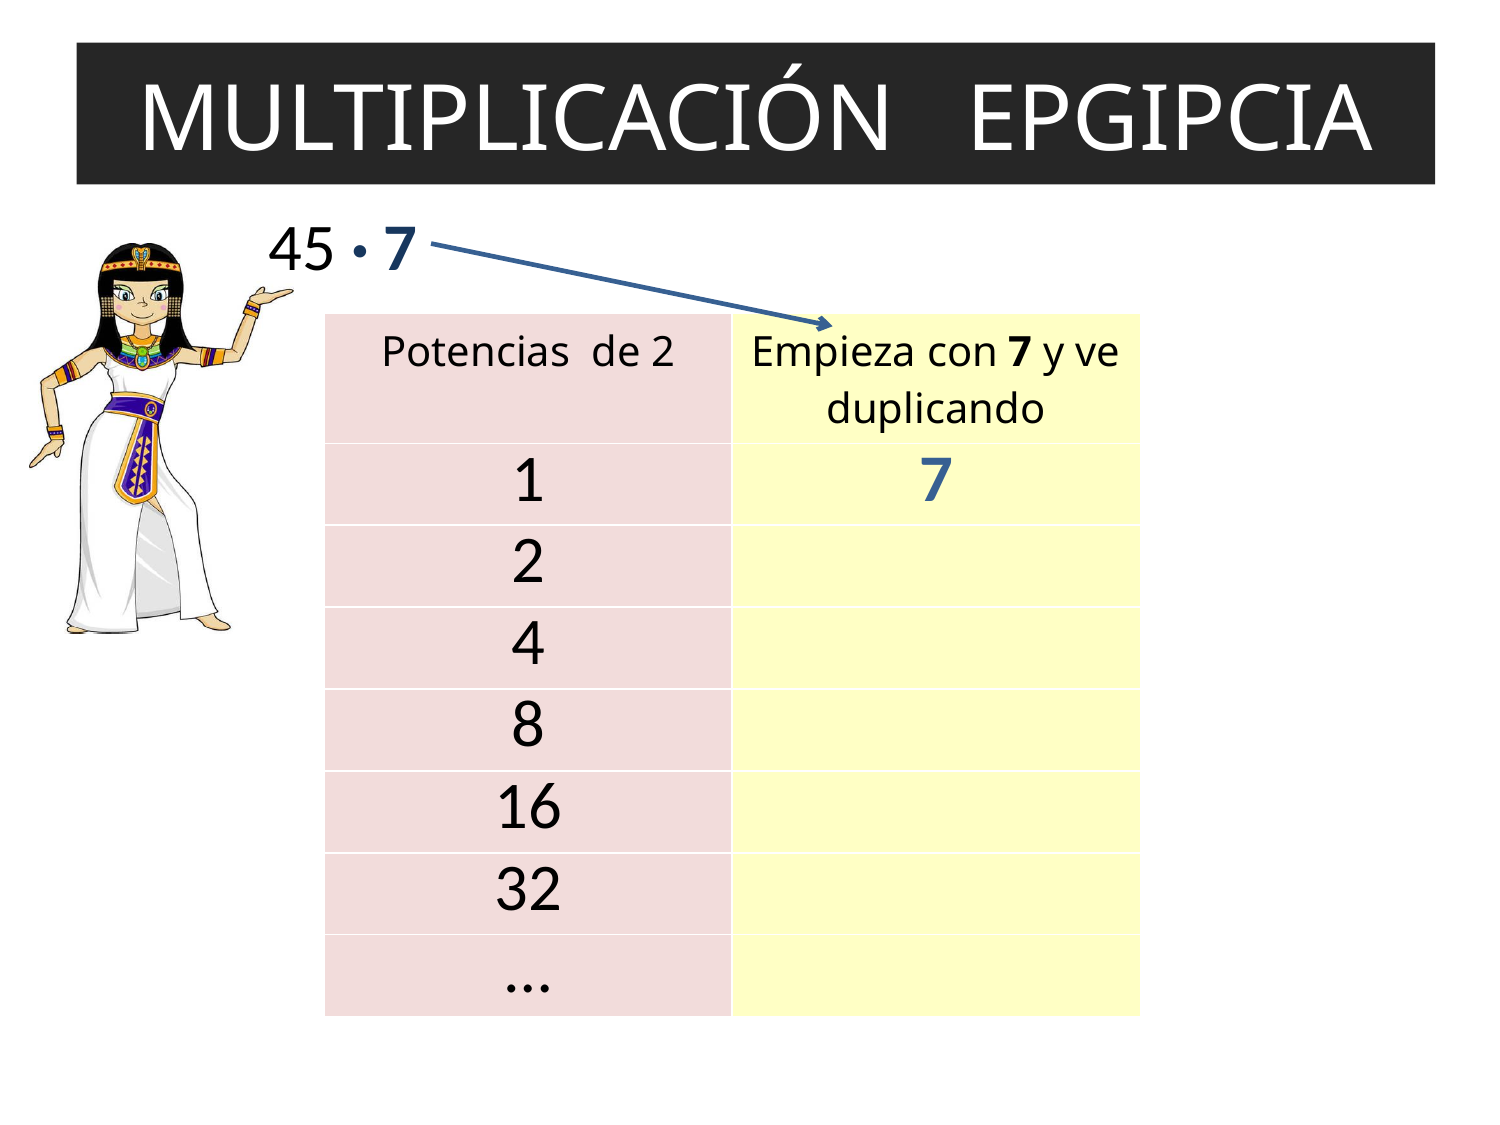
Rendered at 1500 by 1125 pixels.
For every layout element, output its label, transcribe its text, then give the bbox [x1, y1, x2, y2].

table_cell [733, 854, 1140, 934]
table_cell [733, 935, 1140, 1016]
picture [29, 243, 295, 634]
table_header Potencias de 2 [325, 314, 731, 443]
table_cell 8 [325, 690, 731, 770]
table_cell 2 [325, 526, 731, 606]
table_header Empieza con 7 y ve duplicando [733, 314, 1140, 443]
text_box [430, 243, 833, 327]
table_cell 4 [325, 608, 731, 688]
text_box MULTIPLICACIÓN EPGIPCIA [76, 42, 1436, 185]
table_cell [733, 526, 1140, 606]
table_cell 16 [325, 772, 731, 852]
table_cell [733, 690, 1140, 770]
table_cell … [325, 935, 731, 1016]
table_cell 7 [733, 444, 1140, 524]
table_cell [733, 608, 1140, 688]
table_cell 1 [325, 444, 731, 524]
text_box 45 · 7 = 32 · 7 + 8 · 7 + 4 · 7 + 1 · 7 [253, 196, 1388, 362]
table_cell [733, 772, 1140, 852]
table_cell 32 [325, 854, 731, 934]
